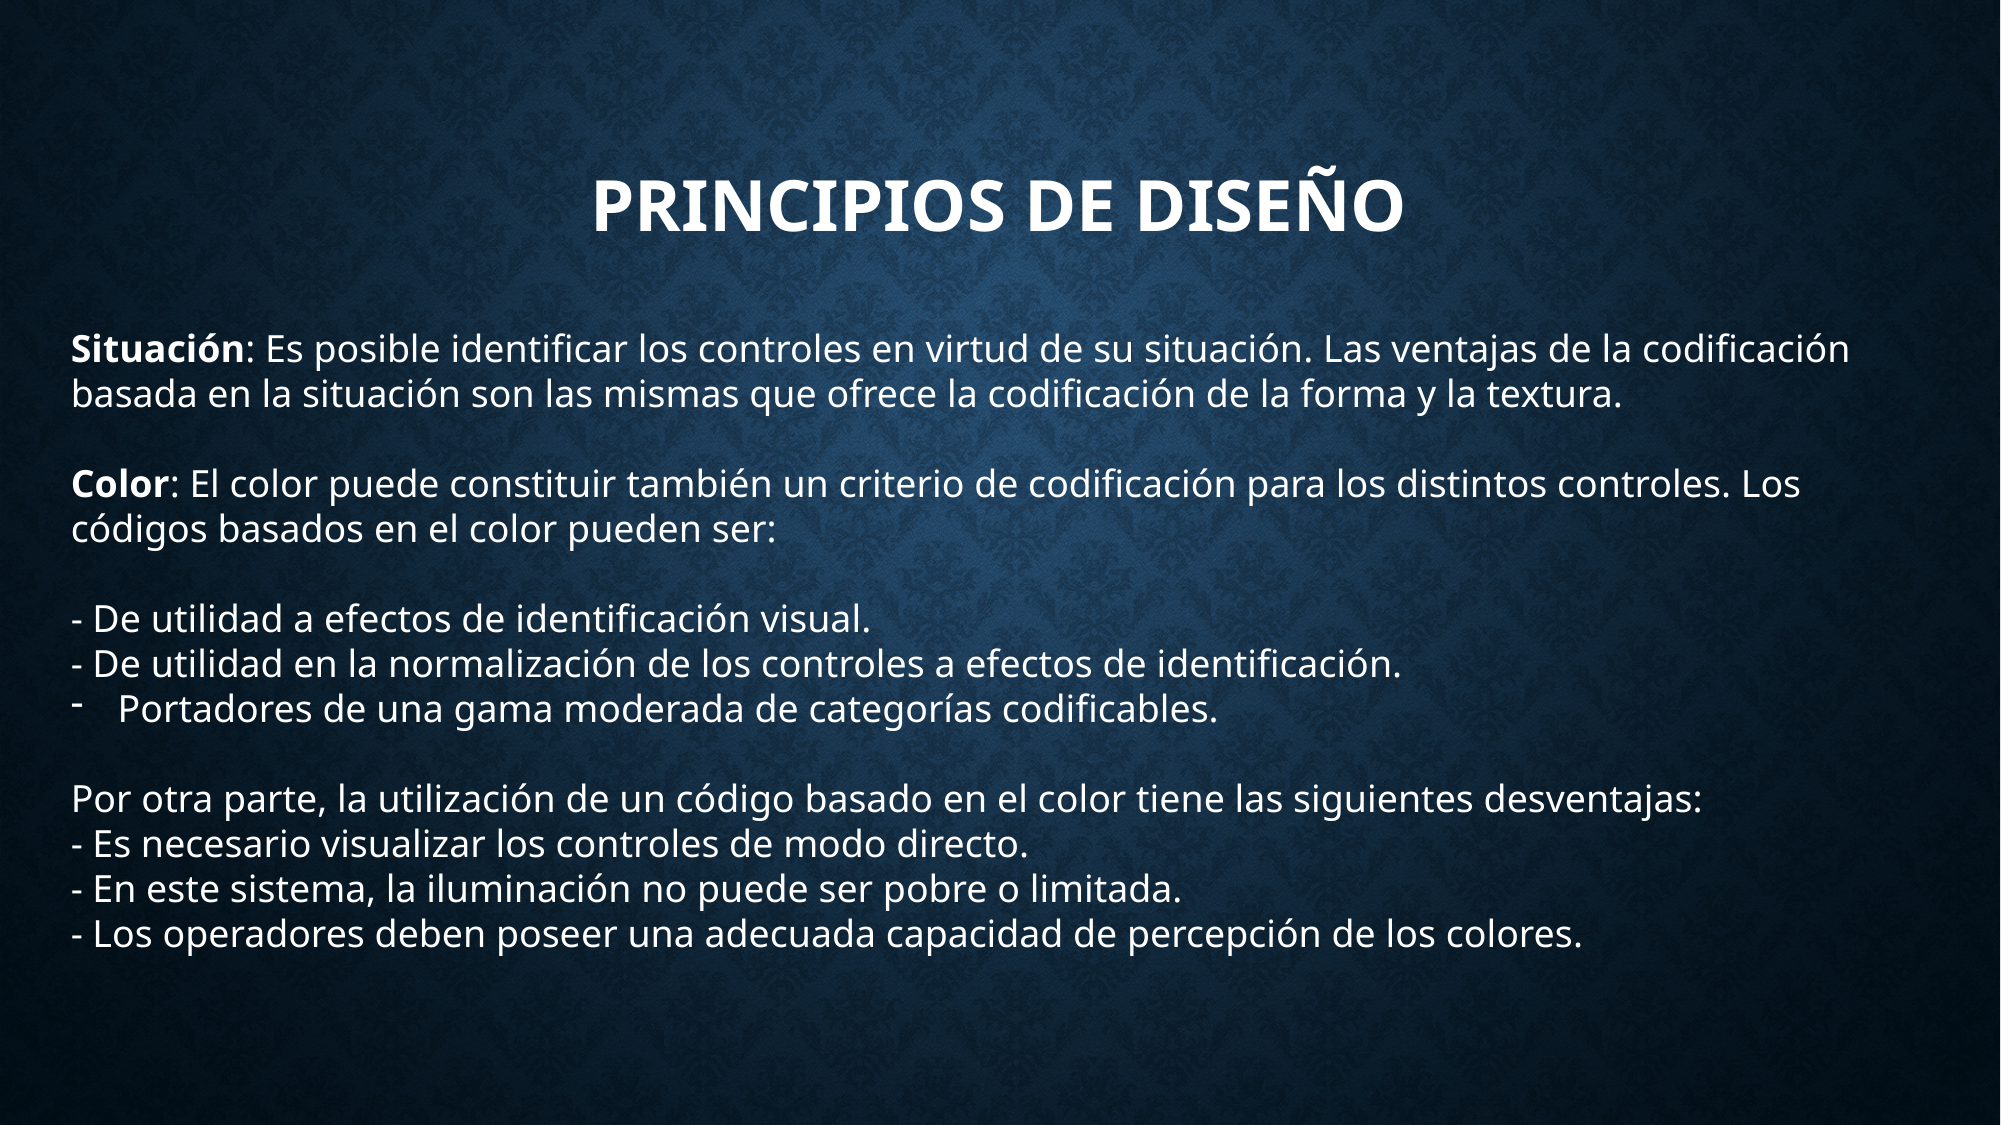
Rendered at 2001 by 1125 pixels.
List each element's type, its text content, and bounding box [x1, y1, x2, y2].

text_box Situación: Es posible identificar los controles en virtud de su situación. Las ventajas de la codificación basada en la situación son las mismas que ofrece la codificación de la forma y la textura. Color: El color puede constituir también un criterio de codificación para los distintos controles. Los códigos basados en el color pueden ser: - De utilidad a efectos de identificación visual. - De utilidad en la normalización de los controles a efectos de identificación. Portadores de una gama moderada de categorías codificables. Por otra parte, la utilización de un código basado en el color tiene las siguientes desventajas: - Es necesario visualizar los controles de modo directo. - En este sistema, la iluminación no puede ser pobre o limitada. - Los operadores deben poseer una adecuada capacidad de percepción de los colores. [55, 317, 1943, 963]
title Principios de diseño [149, 99, 1849, 317]
